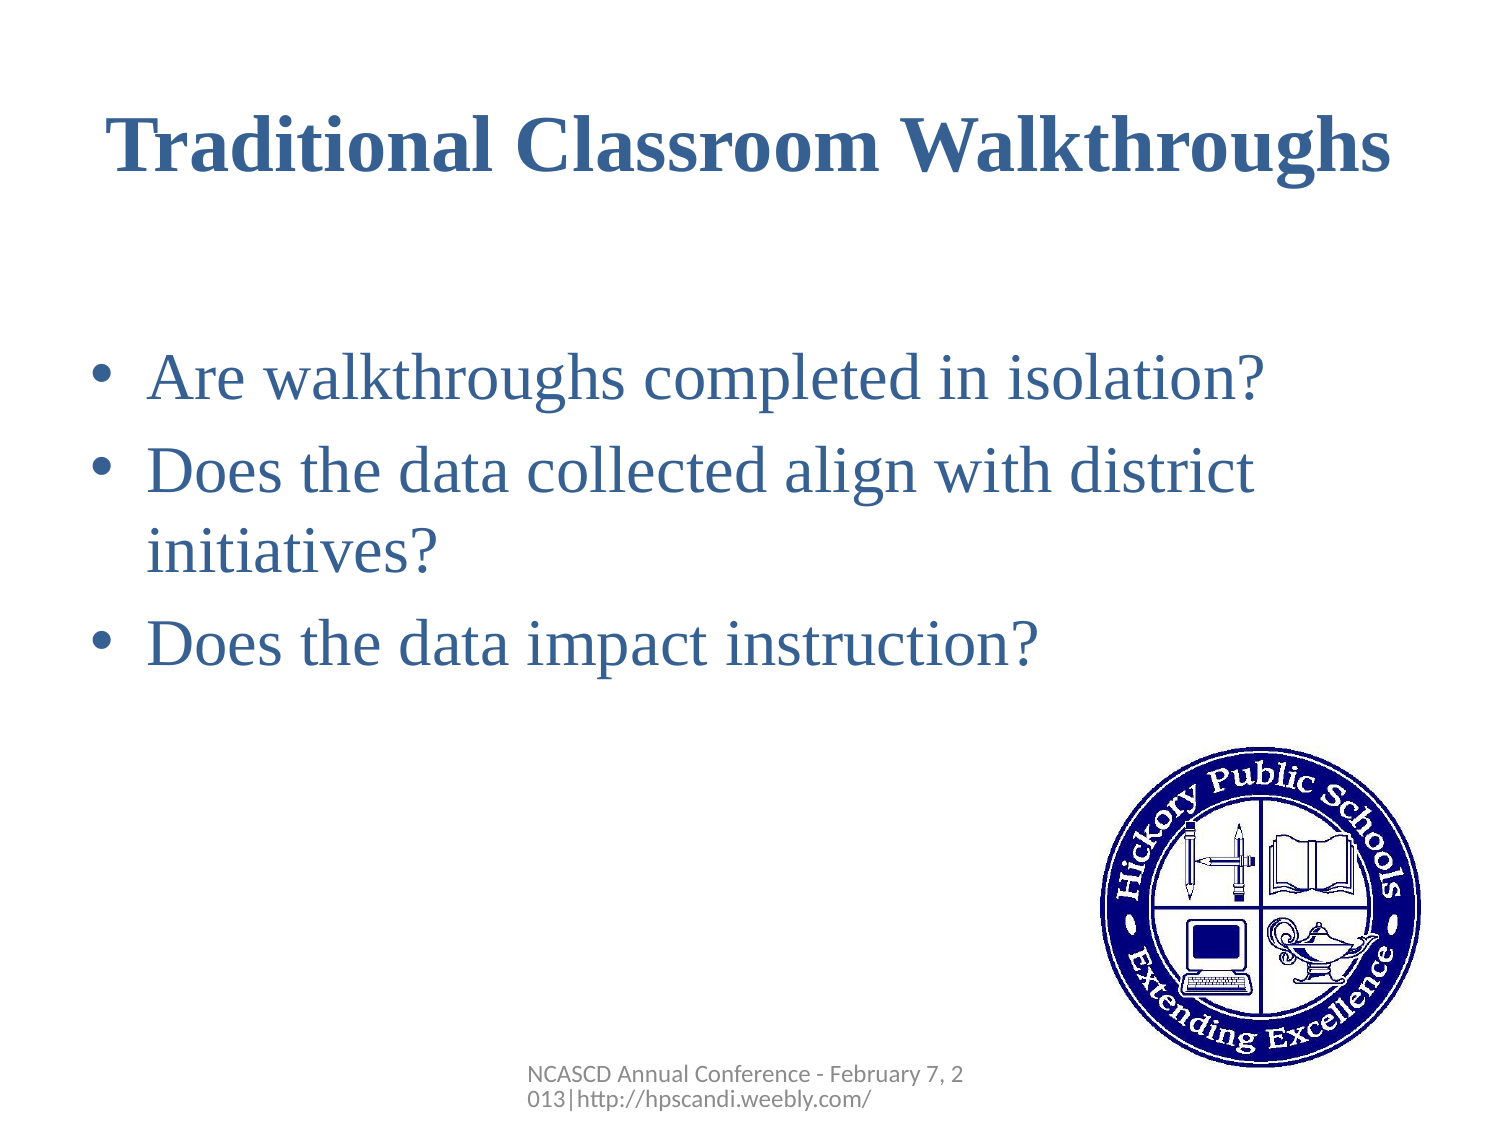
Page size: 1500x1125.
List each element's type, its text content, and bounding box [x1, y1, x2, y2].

picture [1099, 746, 1421, 1068]
title Traditional Classroom Walkthroughs [75, 45, 1425, 233]
footer NCASCD Annual Conference - February 7, 2013|http://hpscandi.weebly.com/ [512, 1042, 988, 1103]
list Are walkthroughs completed in isolation? Does the data collected align with district initiatives? Does the data impact instruction? [75, 324, 1425, 1005]
